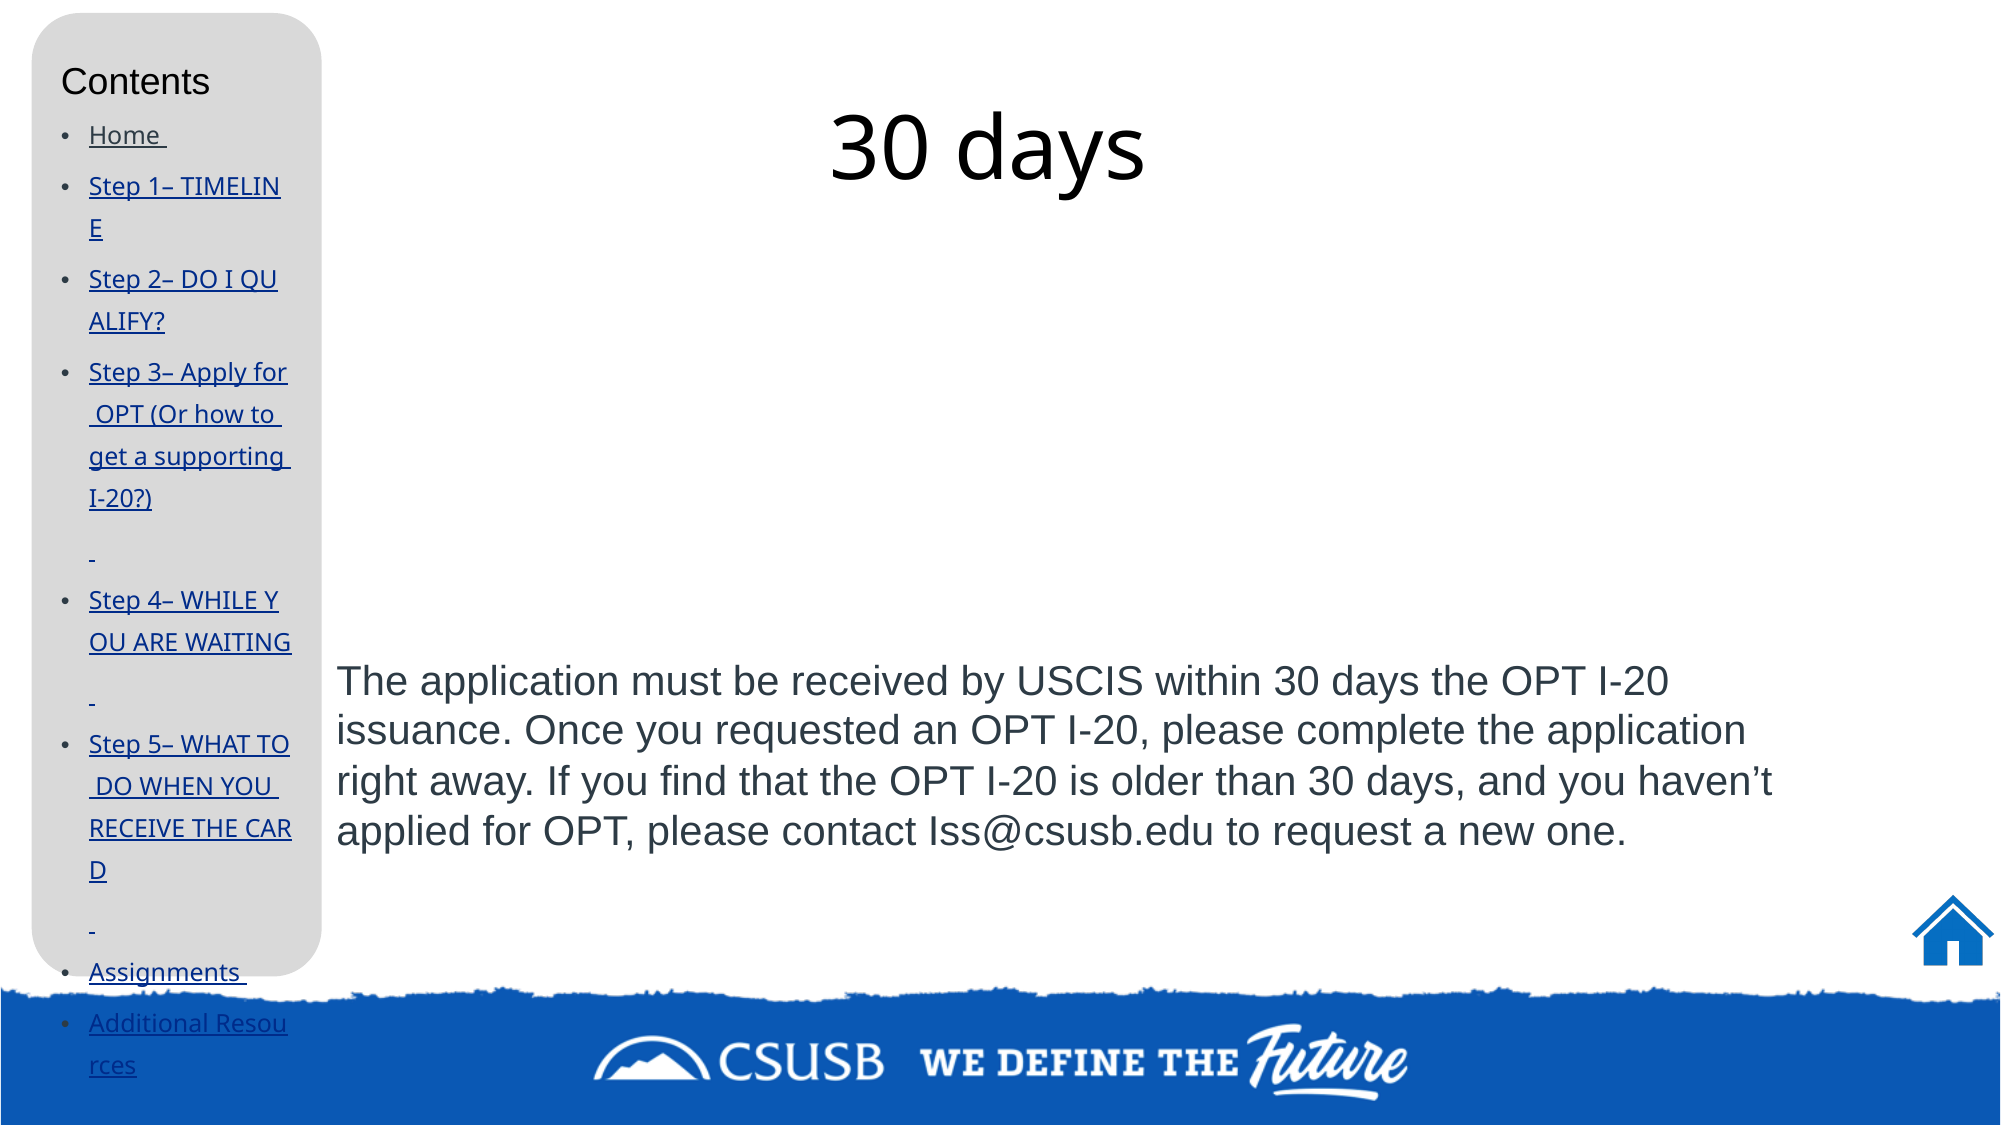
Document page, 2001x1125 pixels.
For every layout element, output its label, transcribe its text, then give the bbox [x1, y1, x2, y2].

text_box The application must be received by USCIS within 30 days the OPT I-20 issuance. Once you requested an OPT I-20, please complete the application right away. If you find that the OPT I-20 is older than 30 days, and you haven’t applied for OPT, please contact Iss@csusb.edu to request a new one. [322, 446, 1850, 861]
text_box Contents Home Step 1– TIMELINE Step 2– DO I QUALIFY? Step 3– Apply for OPT (Or how to get a supporting I-20?) Step 4– WHILE YOU ARE WAITING Step 5– WHAT TO DO WHEN YOU RECEIVE THE CARD Assignments Additional Resources [31, 12, 322, 977]
picture [0, 882, 2001, 1125]
title 30 days [321, 49, 1851, 238]
